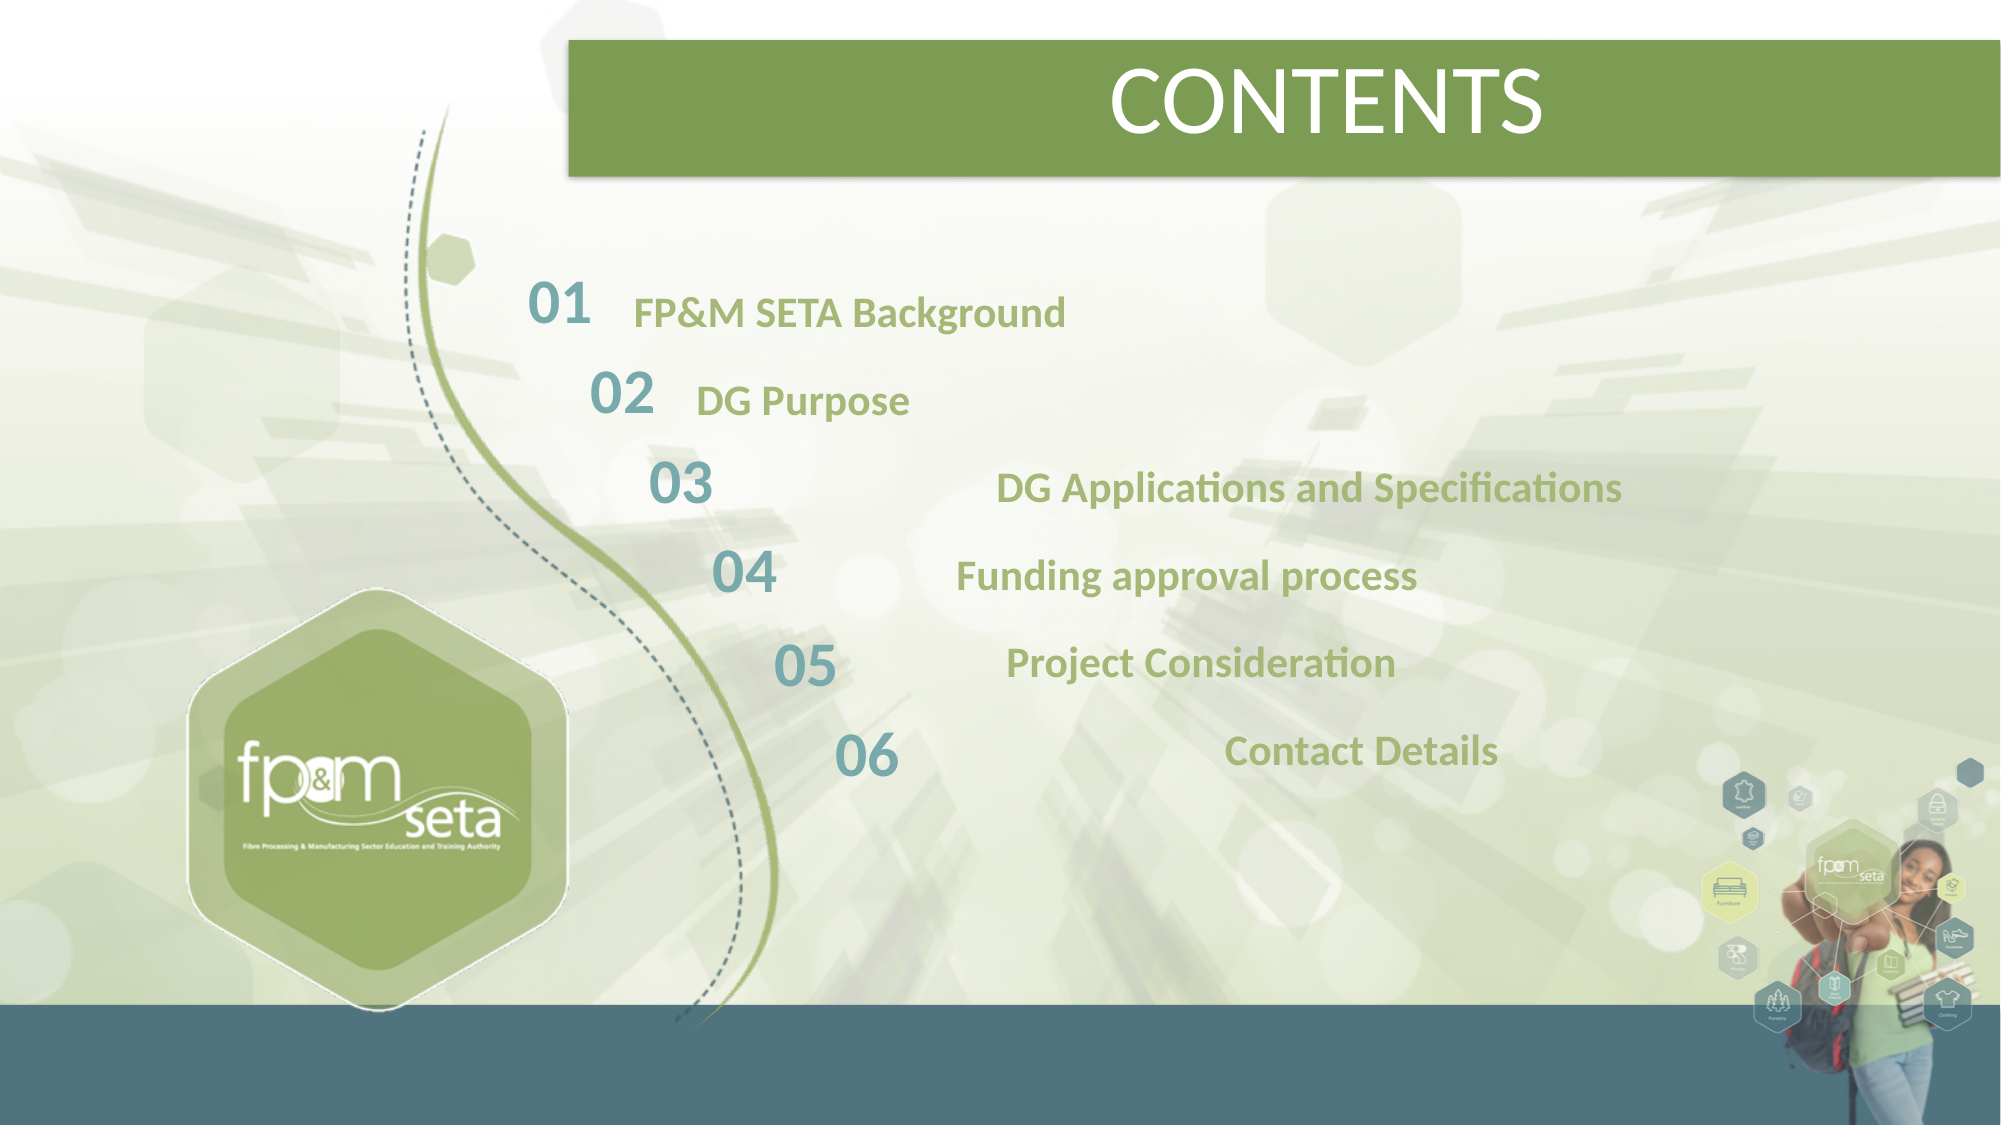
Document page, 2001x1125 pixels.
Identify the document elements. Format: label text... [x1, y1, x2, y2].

text_box 03 [666, 432, 729, 524]
text_box 04 [698, 521, 794, 613]
text_box CONTENTS [1094, 27, 1561, 162]
text_box 06 [820, 705, 917, 797]
picture [138, 90, 841, 1039]
text_box 02 [666, 342, 671, 432]
slide_number 13 [1692, 749, 2001, 1009]
text_box 05 [759, 615, 856, 707]
text_box FP&M SETA Background DG Purpose DG Applications and Specifications Funding approval process Project Consideration Contact Details [666, 250, 1814, 991]
